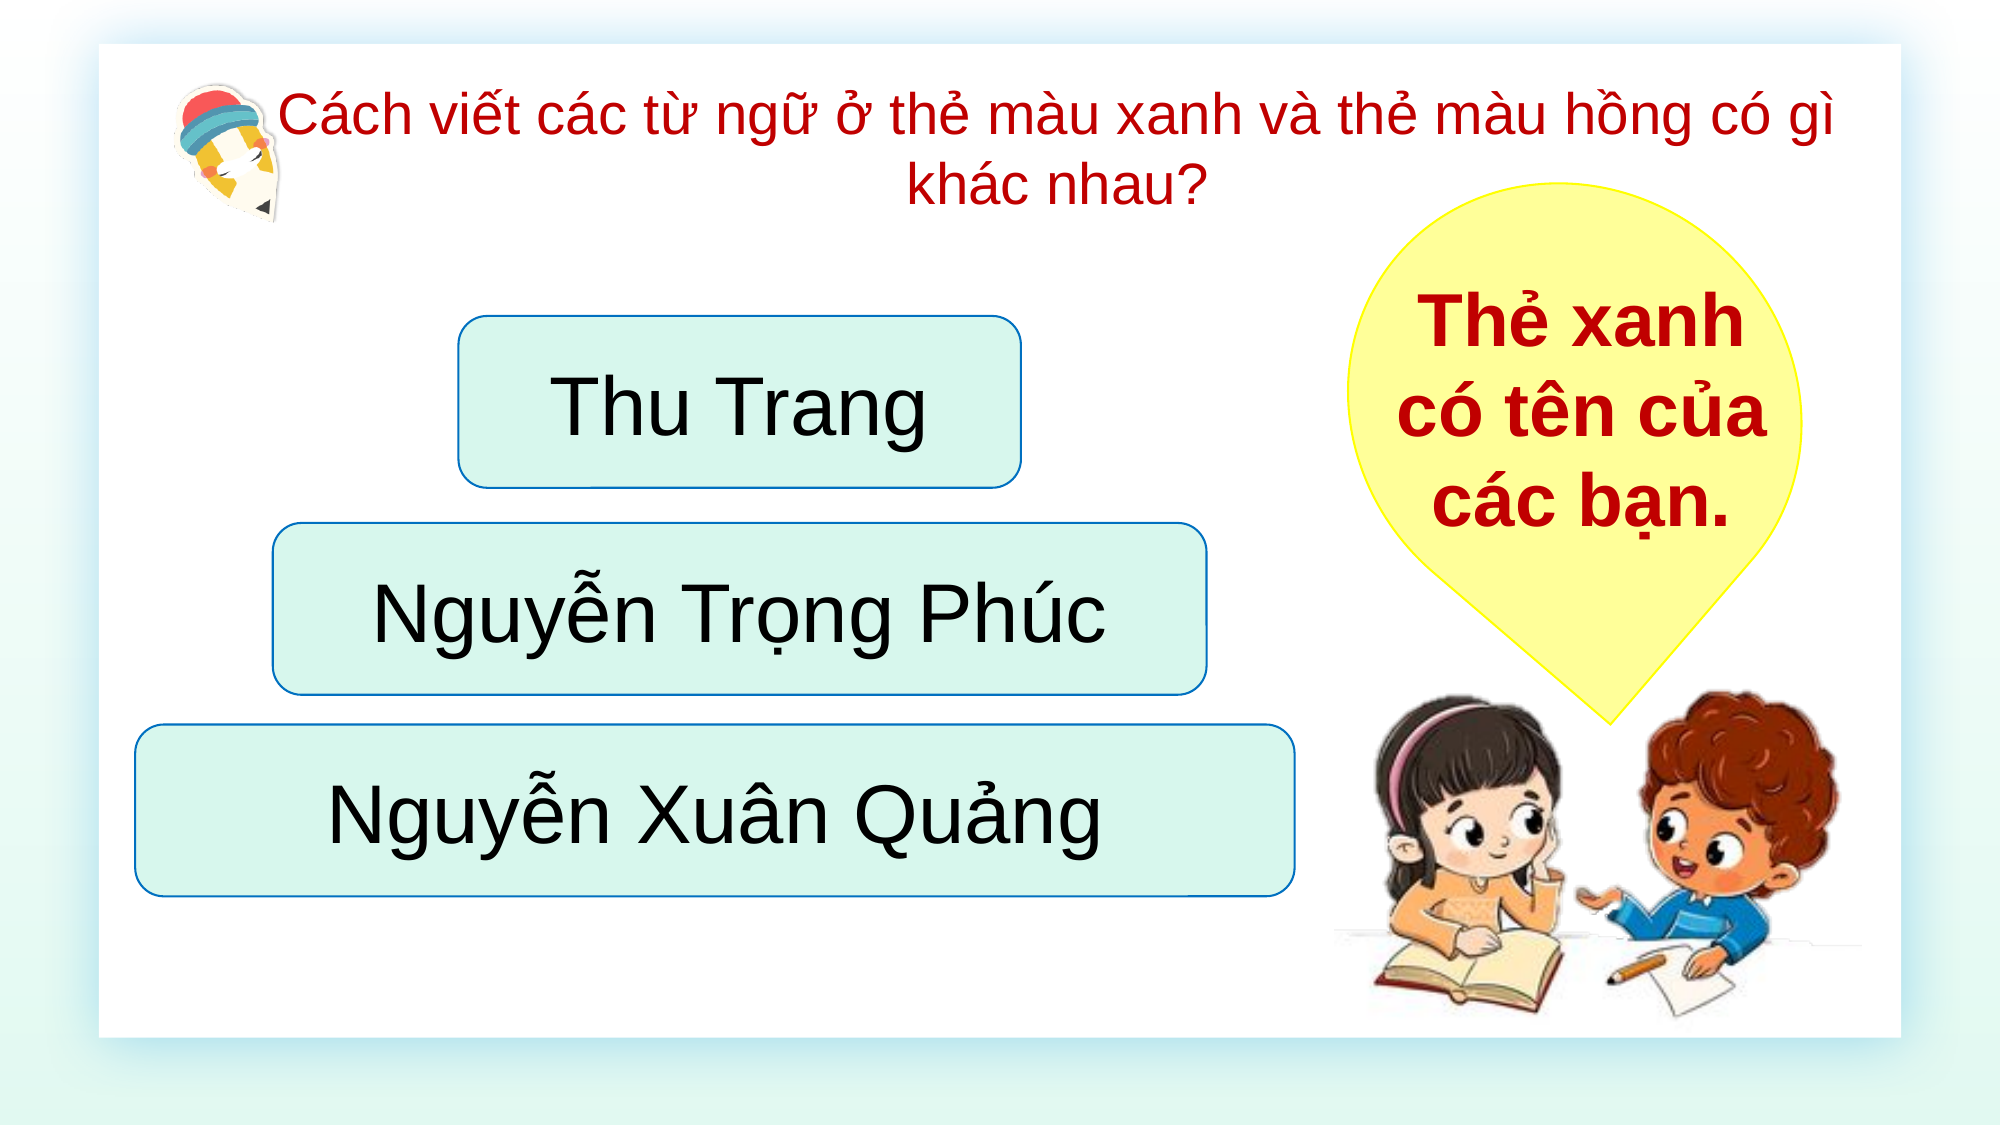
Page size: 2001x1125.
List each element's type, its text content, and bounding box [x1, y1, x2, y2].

text_box Nguyễn Xuân Quảng [134, 723, 1296, 898]
picture [1334, 661, 1862, 1033]
text_box Cách viết các từ ngữ ở thẻ màu xanh và thẻ màu hồng có gì khác nhau? [254, 56, 1862, 240]
picture [171, 79, 284, 225]
text_box Thẻ xanh có tên của các bạn. [1363, 251, 1801, 435]
text_box [1400, 182, 1727, 251]
text_box Nguyễn Trọng Phúc [271, 521, 1208, 696]
text_box [0, 0, 2000, 1125]
text_box [98, 43, 1902, 1039]
text_box Thu Trang [457, 314, 1022, 489]
text_box [1346, 309, 1803, 661]
